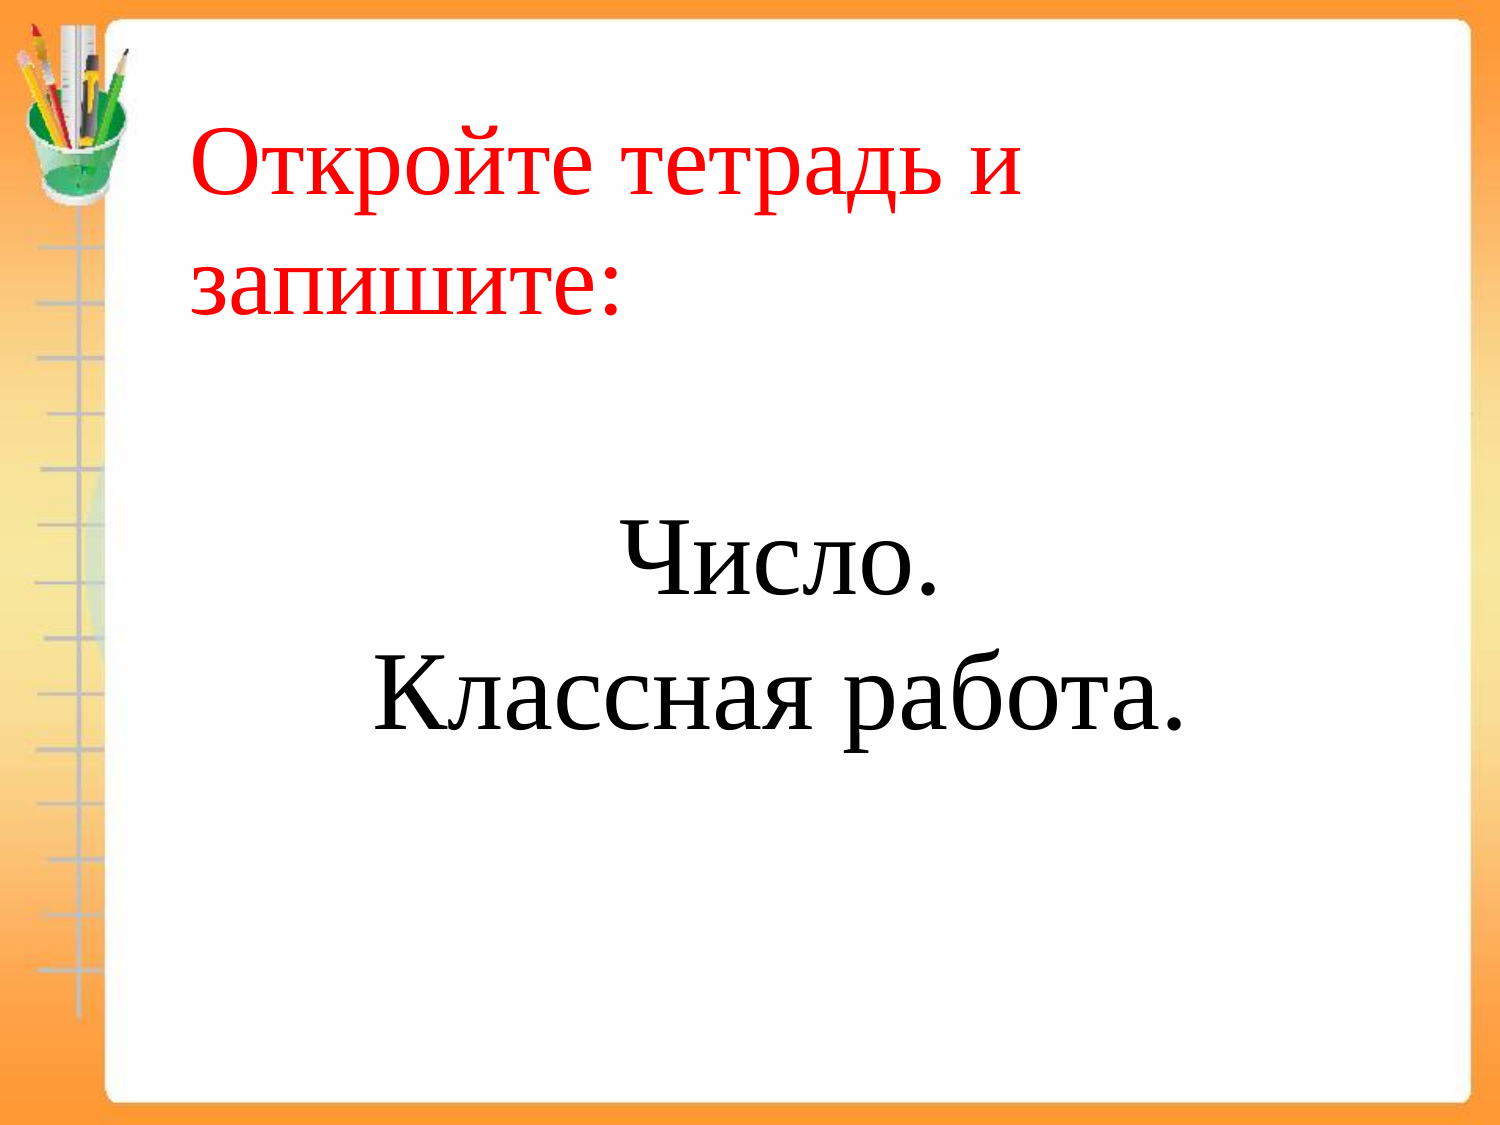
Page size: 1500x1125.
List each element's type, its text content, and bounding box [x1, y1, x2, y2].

text_box Откройте тетрадь и запишите: [174, 87, 1388, 343]
picture [0, 0, 1500, 1125]
text_box Число. Классная работа. [318, 474, 1244, 760]
